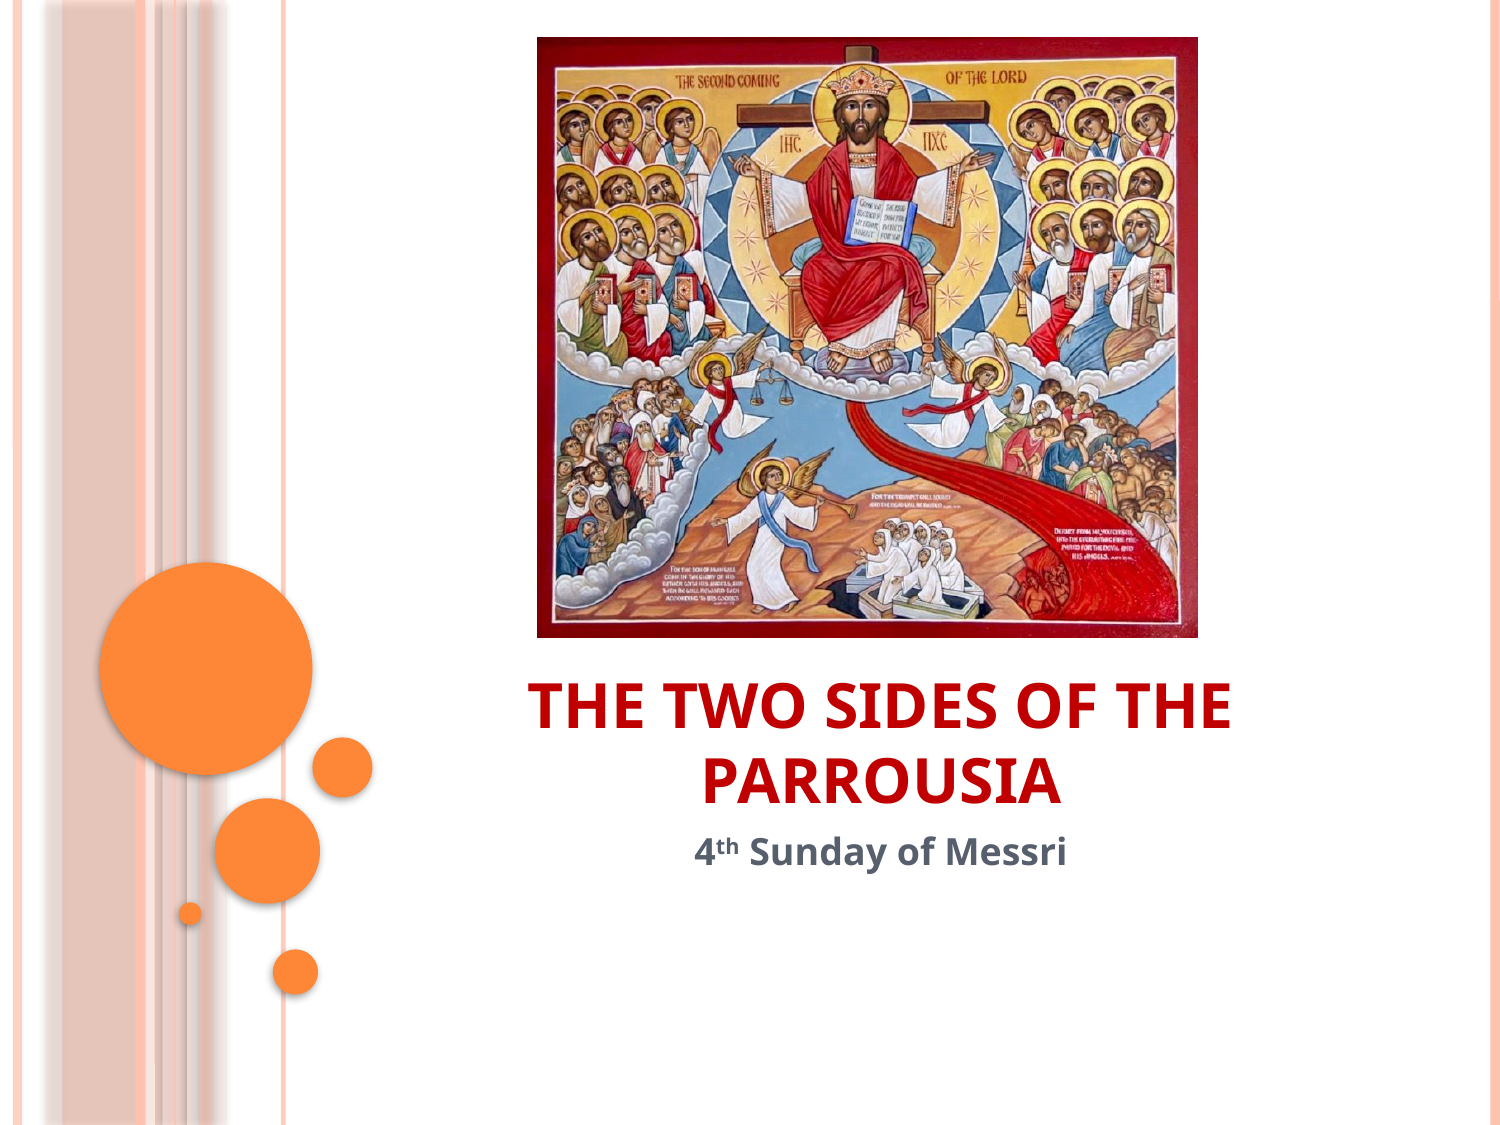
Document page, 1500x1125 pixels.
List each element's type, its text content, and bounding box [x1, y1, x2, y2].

subtitle 4th Sunday of Messri [375, 820, 1388, 1046]
picture [536, 36, 1199, 638]
title The two sides of the Parrousia [375, 512, 1388, 820]
